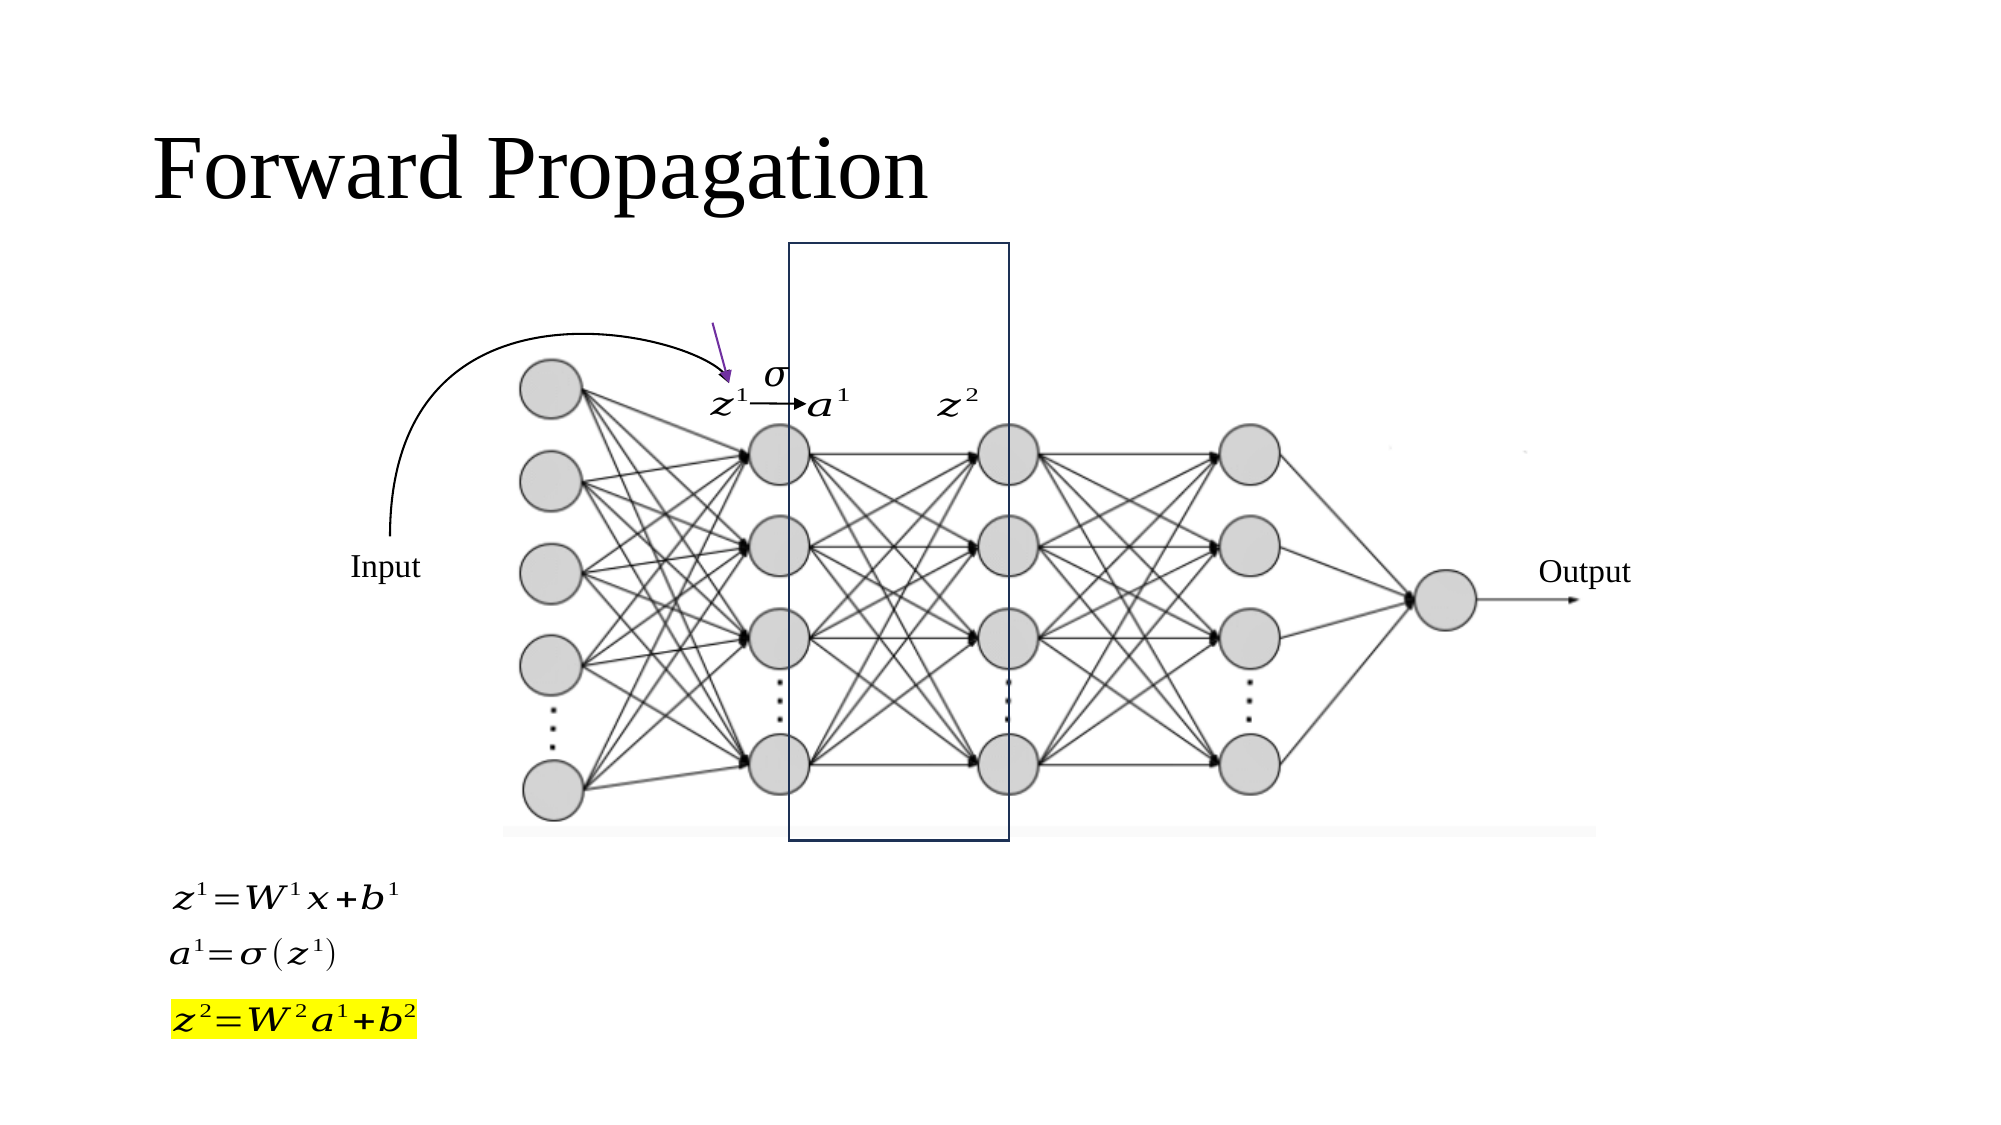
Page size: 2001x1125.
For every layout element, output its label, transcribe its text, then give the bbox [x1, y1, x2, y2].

text_box [788, 837, 1010, 842]
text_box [482, 290, 637, 630]
text_box [788, 242, 1010, 346]
title Forward Propagation [137, 59, 1863, 278]
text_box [712, 322, 729, 384]
picture [503, 346, 1596, 837]
